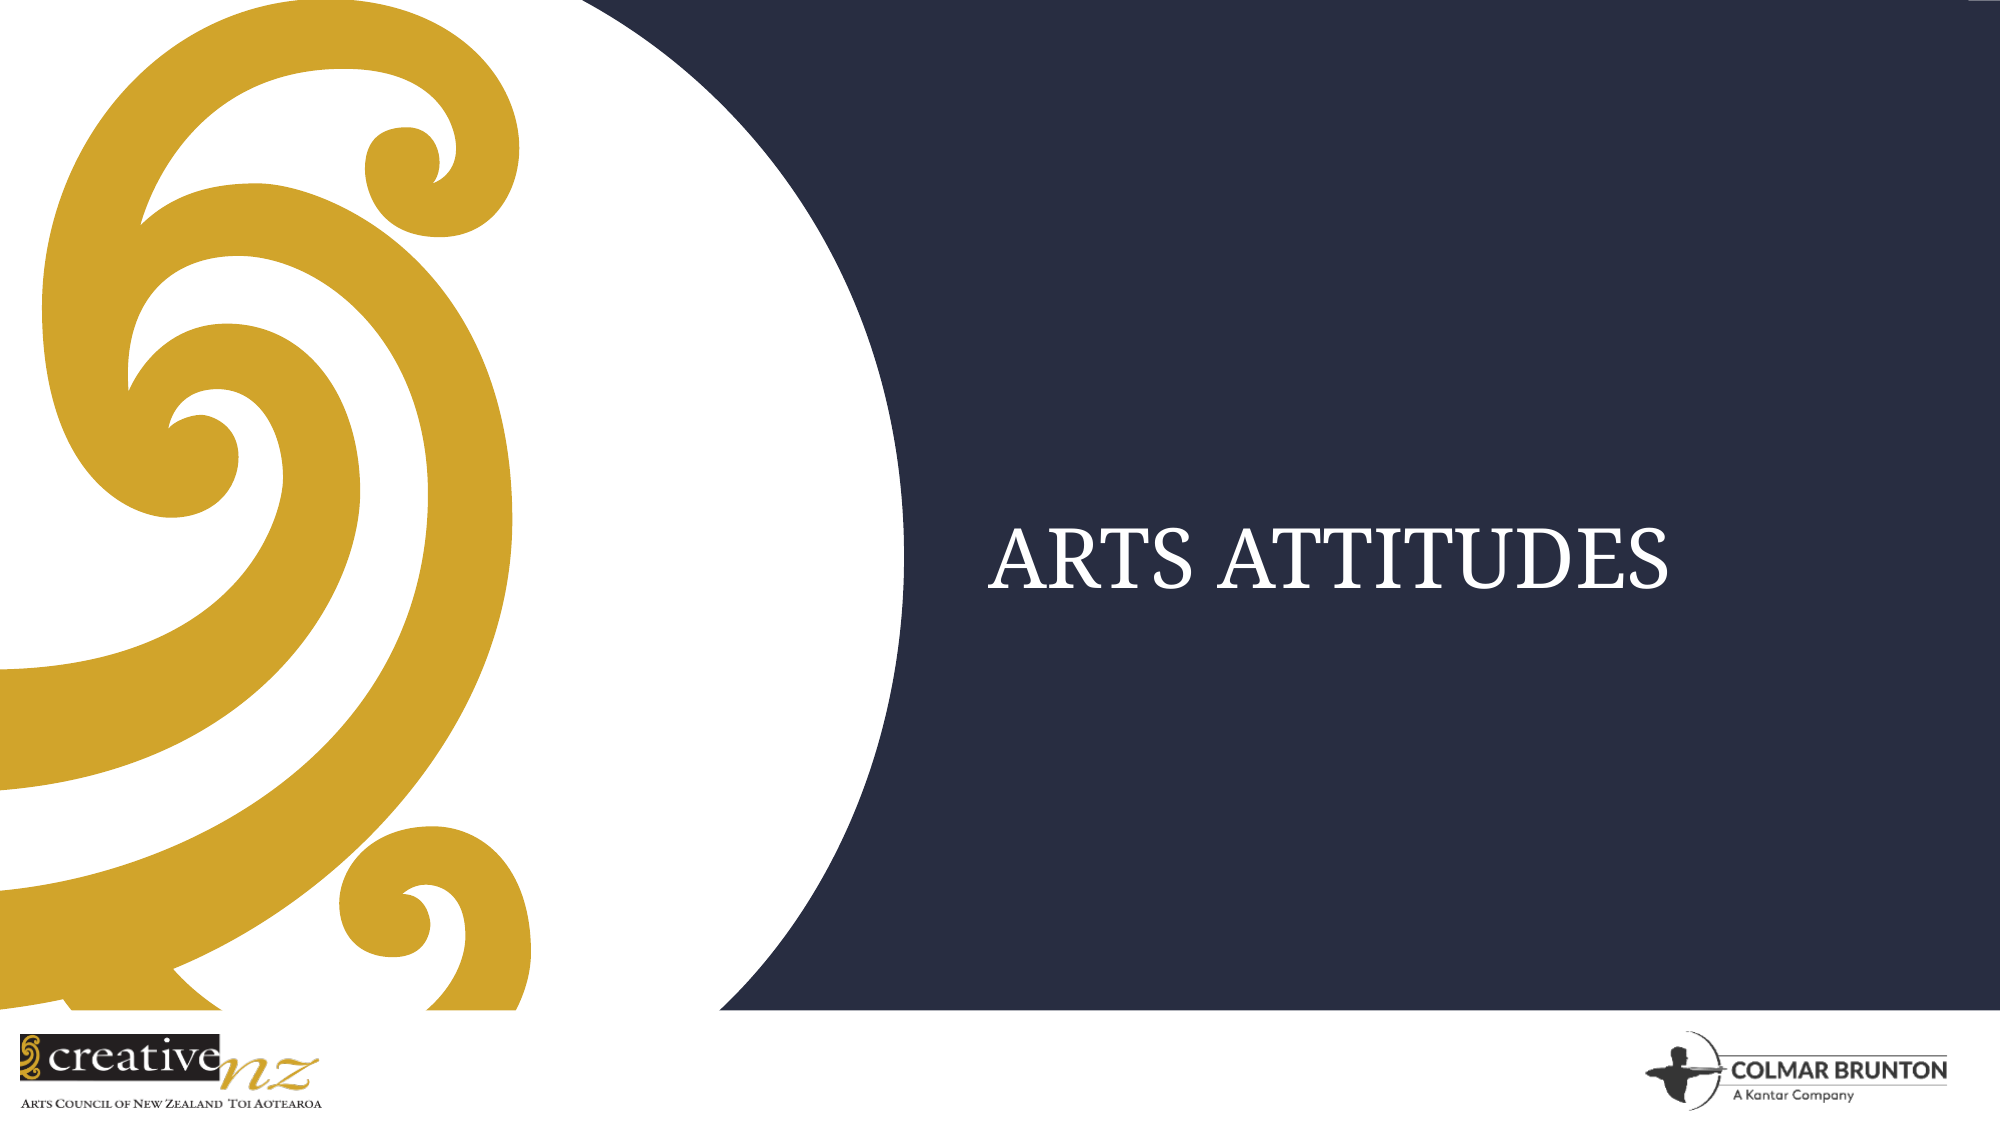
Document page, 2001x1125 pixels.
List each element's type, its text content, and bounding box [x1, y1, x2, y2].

title Arts attitudes [973, 225, 1957, 617]
picture [20, 1034, 322, 1108]
picture [1627, 1020, 1967, 1122]
